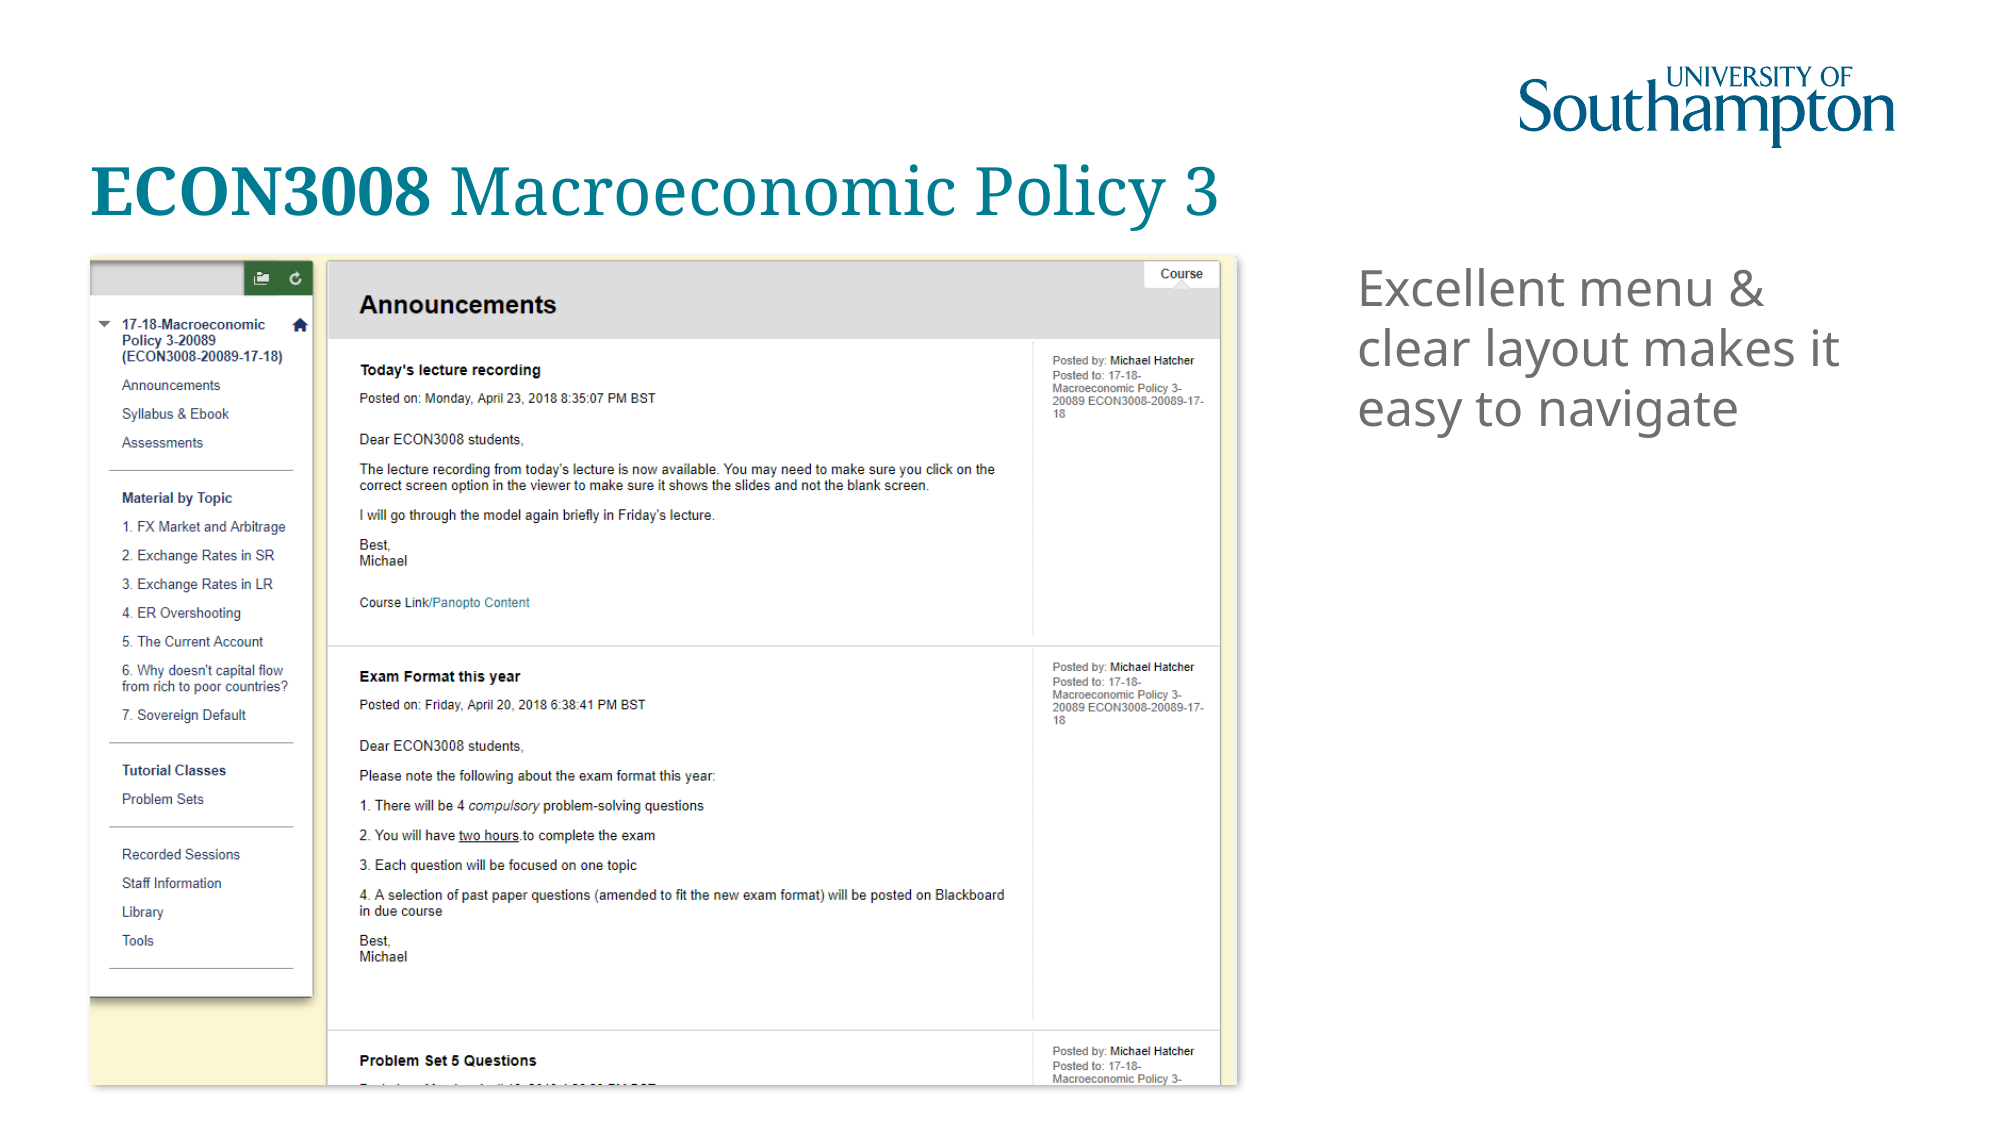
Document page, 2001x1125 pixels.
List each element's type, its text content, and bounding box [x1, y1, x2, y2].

text_box Excellent menu & clear layout makes it easy to navigate [1357, 256, 1889, 1085]
picture [90, 255, 1237, 1086]
title ECON3008 Macroeconomic Policy 3 [90, 160, 1672, 279]
